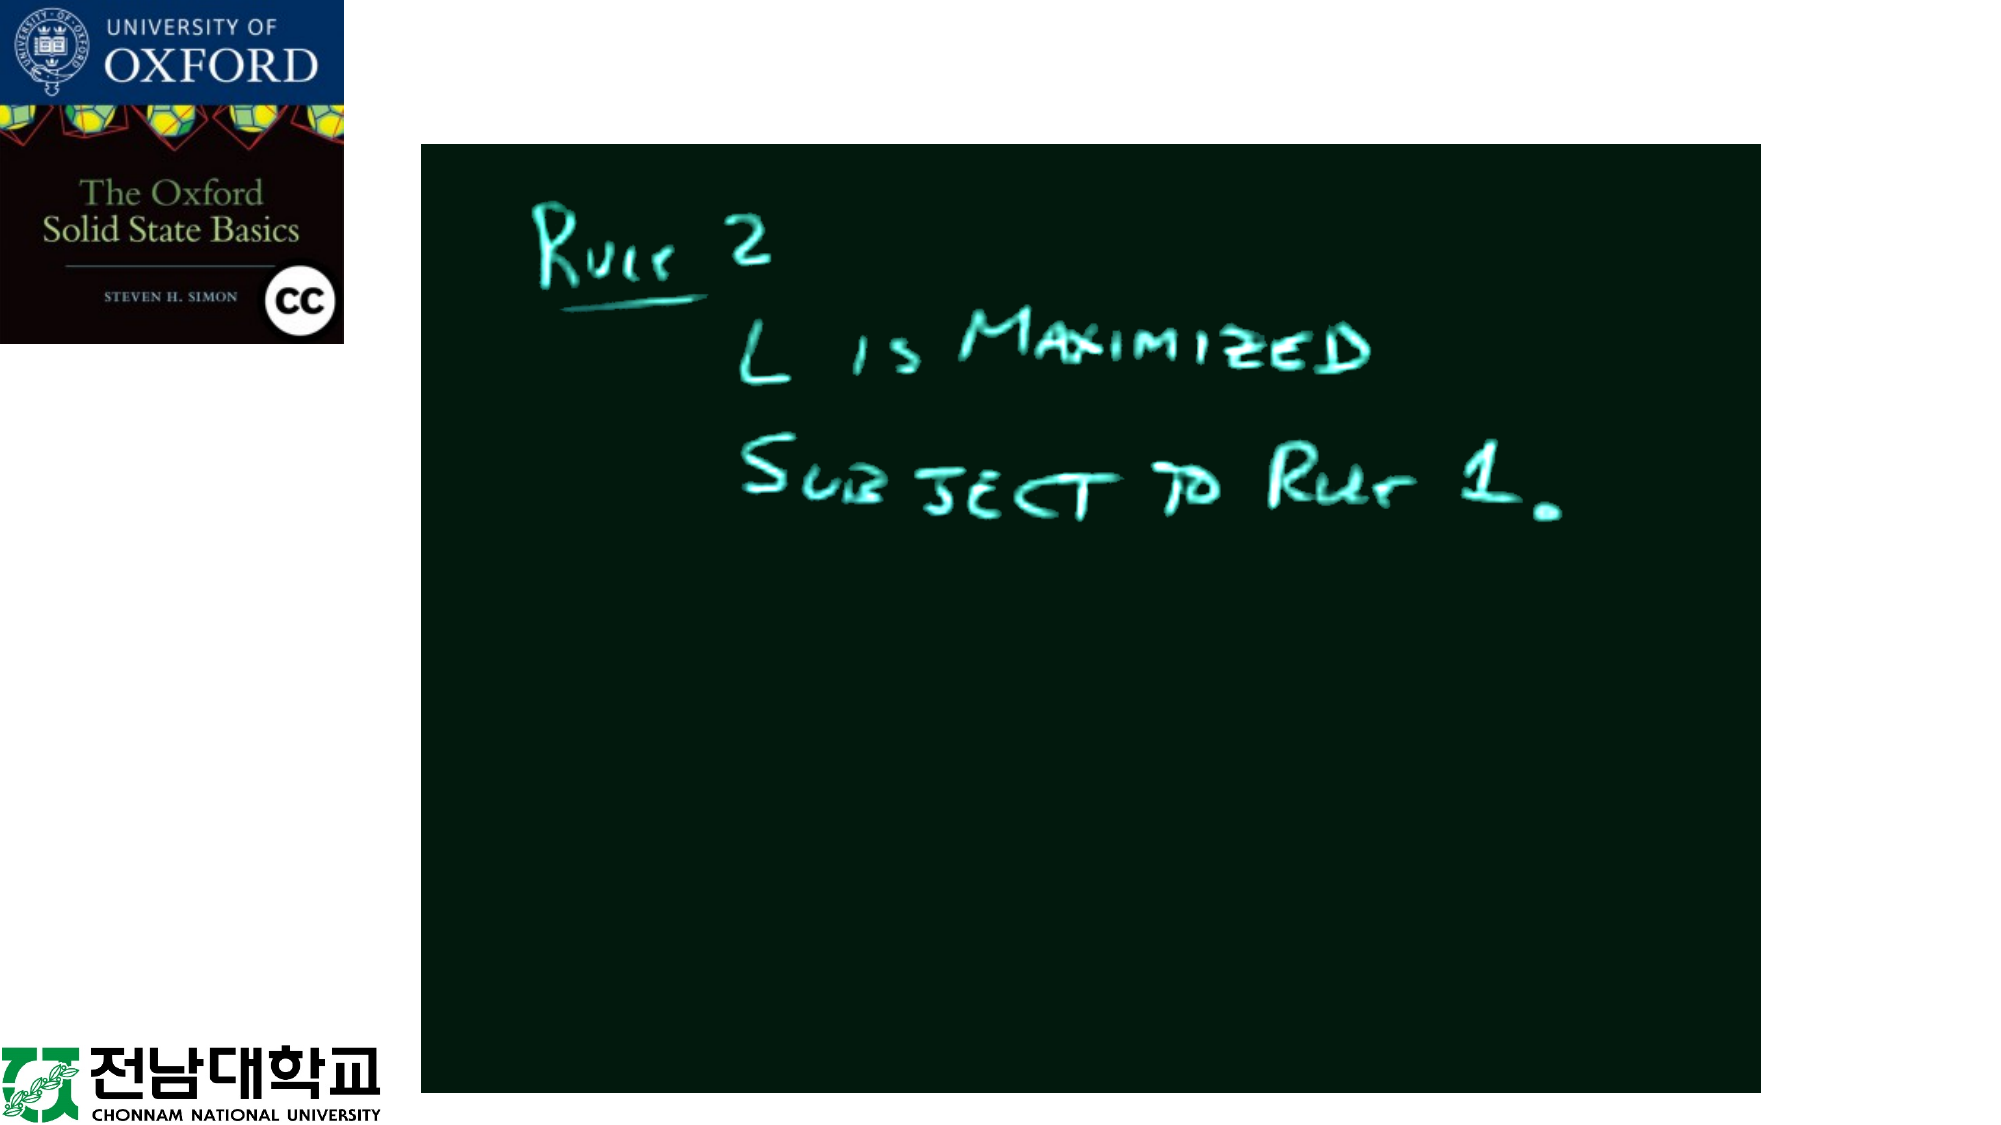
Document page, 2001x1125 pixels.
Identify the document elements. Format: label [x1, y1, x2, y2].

picture [2, 1045, 381, 1123]
picture [421, 144, 1761, 1093]
picture [0, 0, 344, 344]
